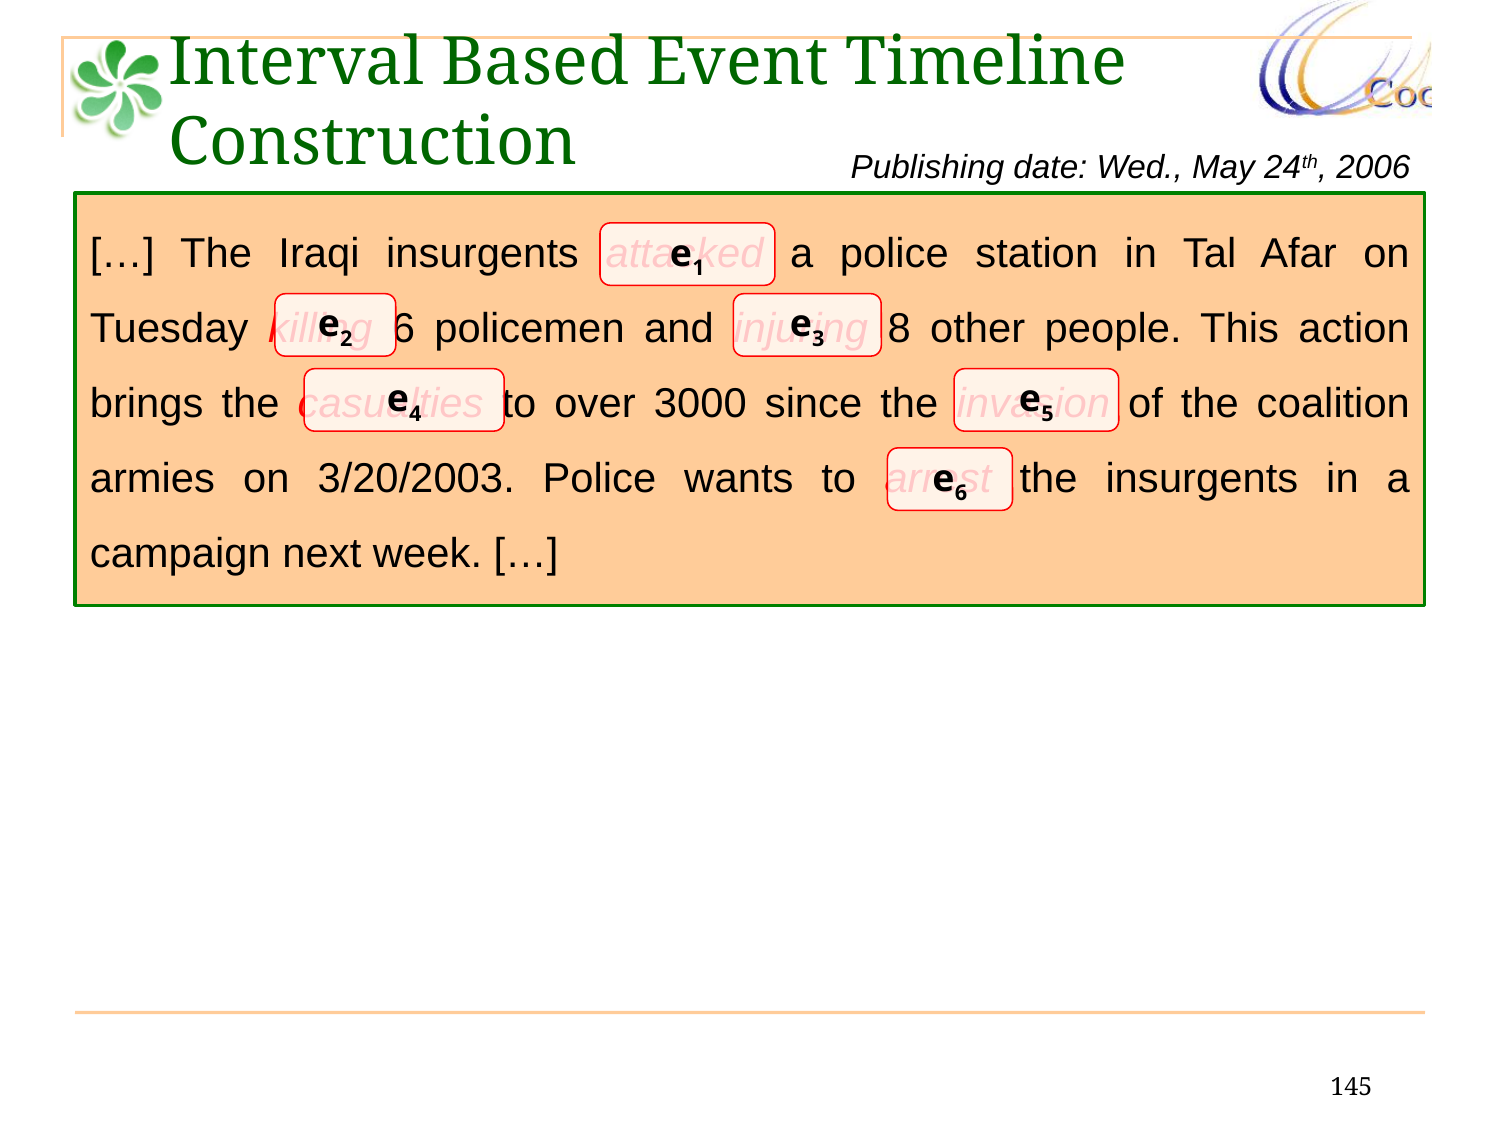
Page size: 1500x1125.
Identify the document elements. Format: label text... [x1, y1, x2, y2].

picture [70, 39, 168, 143]
text_box Publishing date: Wed., May 24th, 2006 [699, 137, 1425, 193]
text_box e2 [274, 293, 396, 357]
text_box […] The Iraqi insurgents attacked a police station in Tal Afar on Tuesday killing 6 policemen and injuring 8 other people. This action brings the casualties to over 3000 since the invasion of the coalition armies on 3/20/2003. Police wants to arrest the insurgents in a campaign next week. […] [74, 192, 1425, 606]
text_box e6 [887, 447, 1013, 511]
text_box e4 [304, 368, 505, 432]
text_box e5 [954, 368, 1119, 432]
text_box e1 [600, 222, 775, 286]
slide_number 145 [1237, 1074, 1388, 1113]
text_box e3 [733, 293, 882, 357]
title Interval Based Event Timeline Construction [153, 53, 1500, 142]
picture [1250, 0, 1432, 53]
